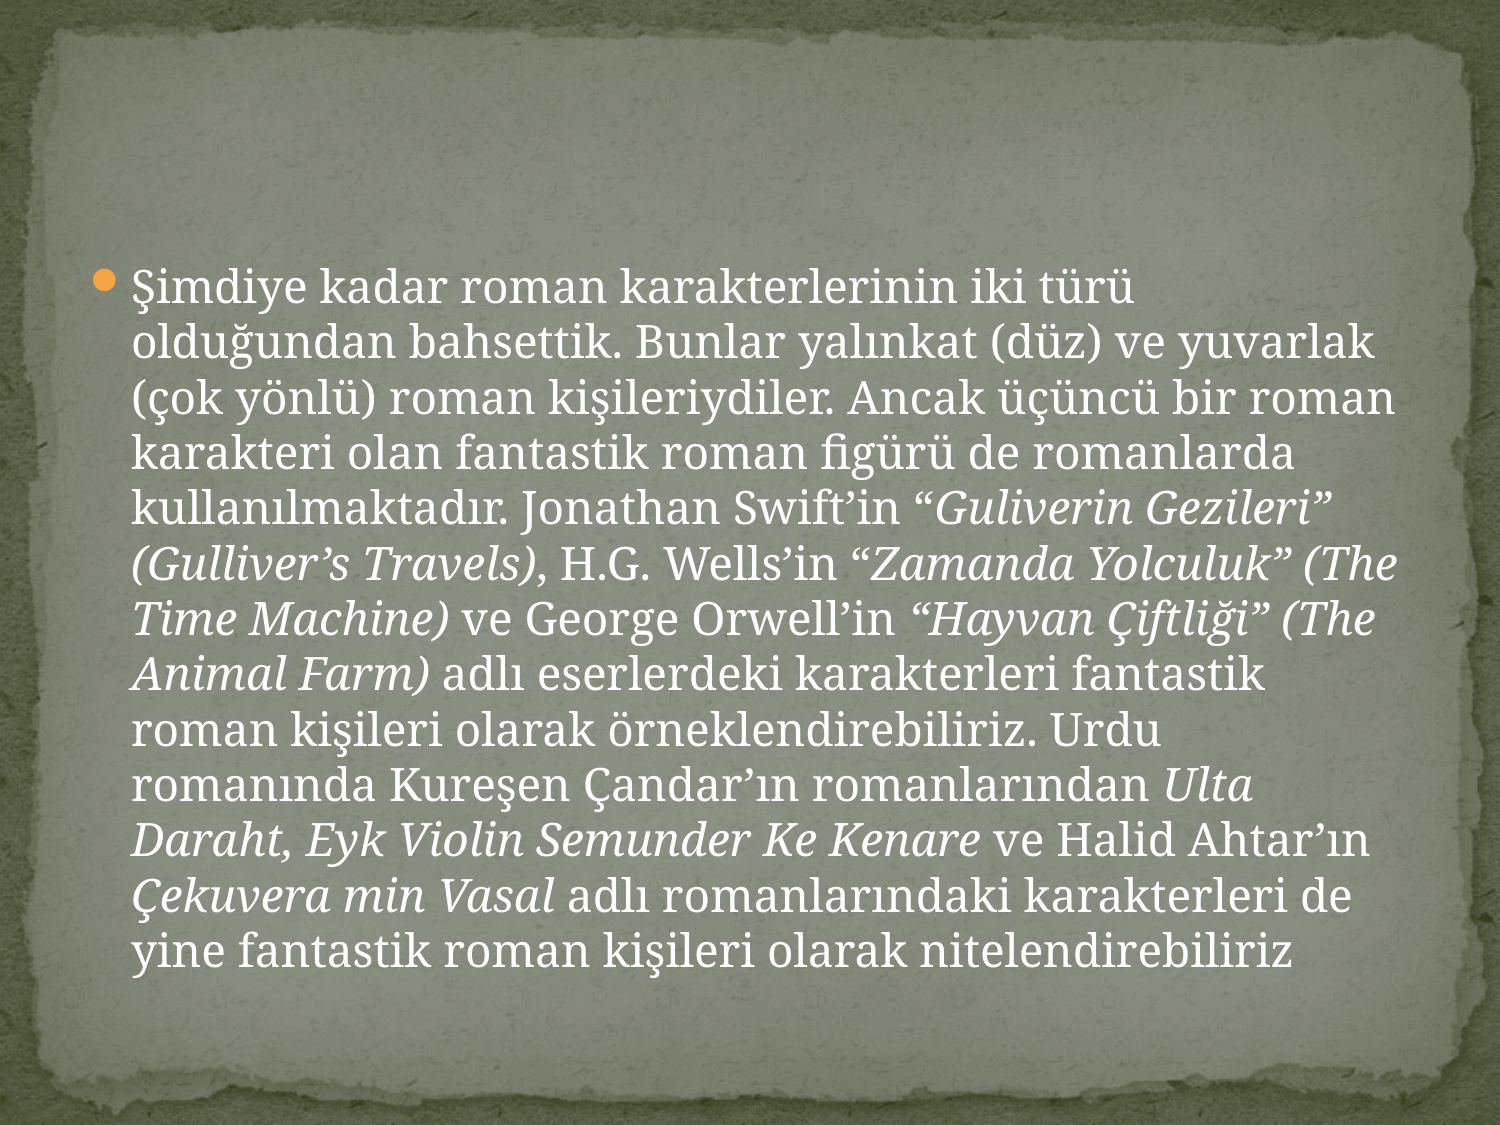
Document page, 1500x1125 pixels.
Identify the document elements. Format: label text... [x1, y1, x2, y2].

list Şimdiye kadar roman karakterlerinin iki türü olduğundan bahsettik. Bunlar yalınkat (düz) ve yuvarlak (çok yönlü) roman kişileriydiler. Ancak üçüncü bir roman karakteri olan fantastik roman figürü de romanlarda kullanılmaktadır. Jonathan Swift’in “Guliverin Gezileri” (Gulliver’s Travels), H.G. Wells’in “Zamanda Yolculuk” (The Time Machine) ve George Orwell’in “Hayvan Çiftliği” (The Animal Farm) adlı eserlerdeki karakterleri fantastik roman kişileri olarak örneklendirebiliriz. Urdu romanında Kureşen Çandar’ın romanlarından Ulta Daraht, Eyk Violin Semunder Ke Kenare ve Halid Ahtar’ın Çekuvera min Vasal adlı romanlarındaki karakterleri de yine fantastik roman kişileri olarak nitelendirebiliriz [75, 249, 1425, 1000]
title [74, 24, 1425, 225]
